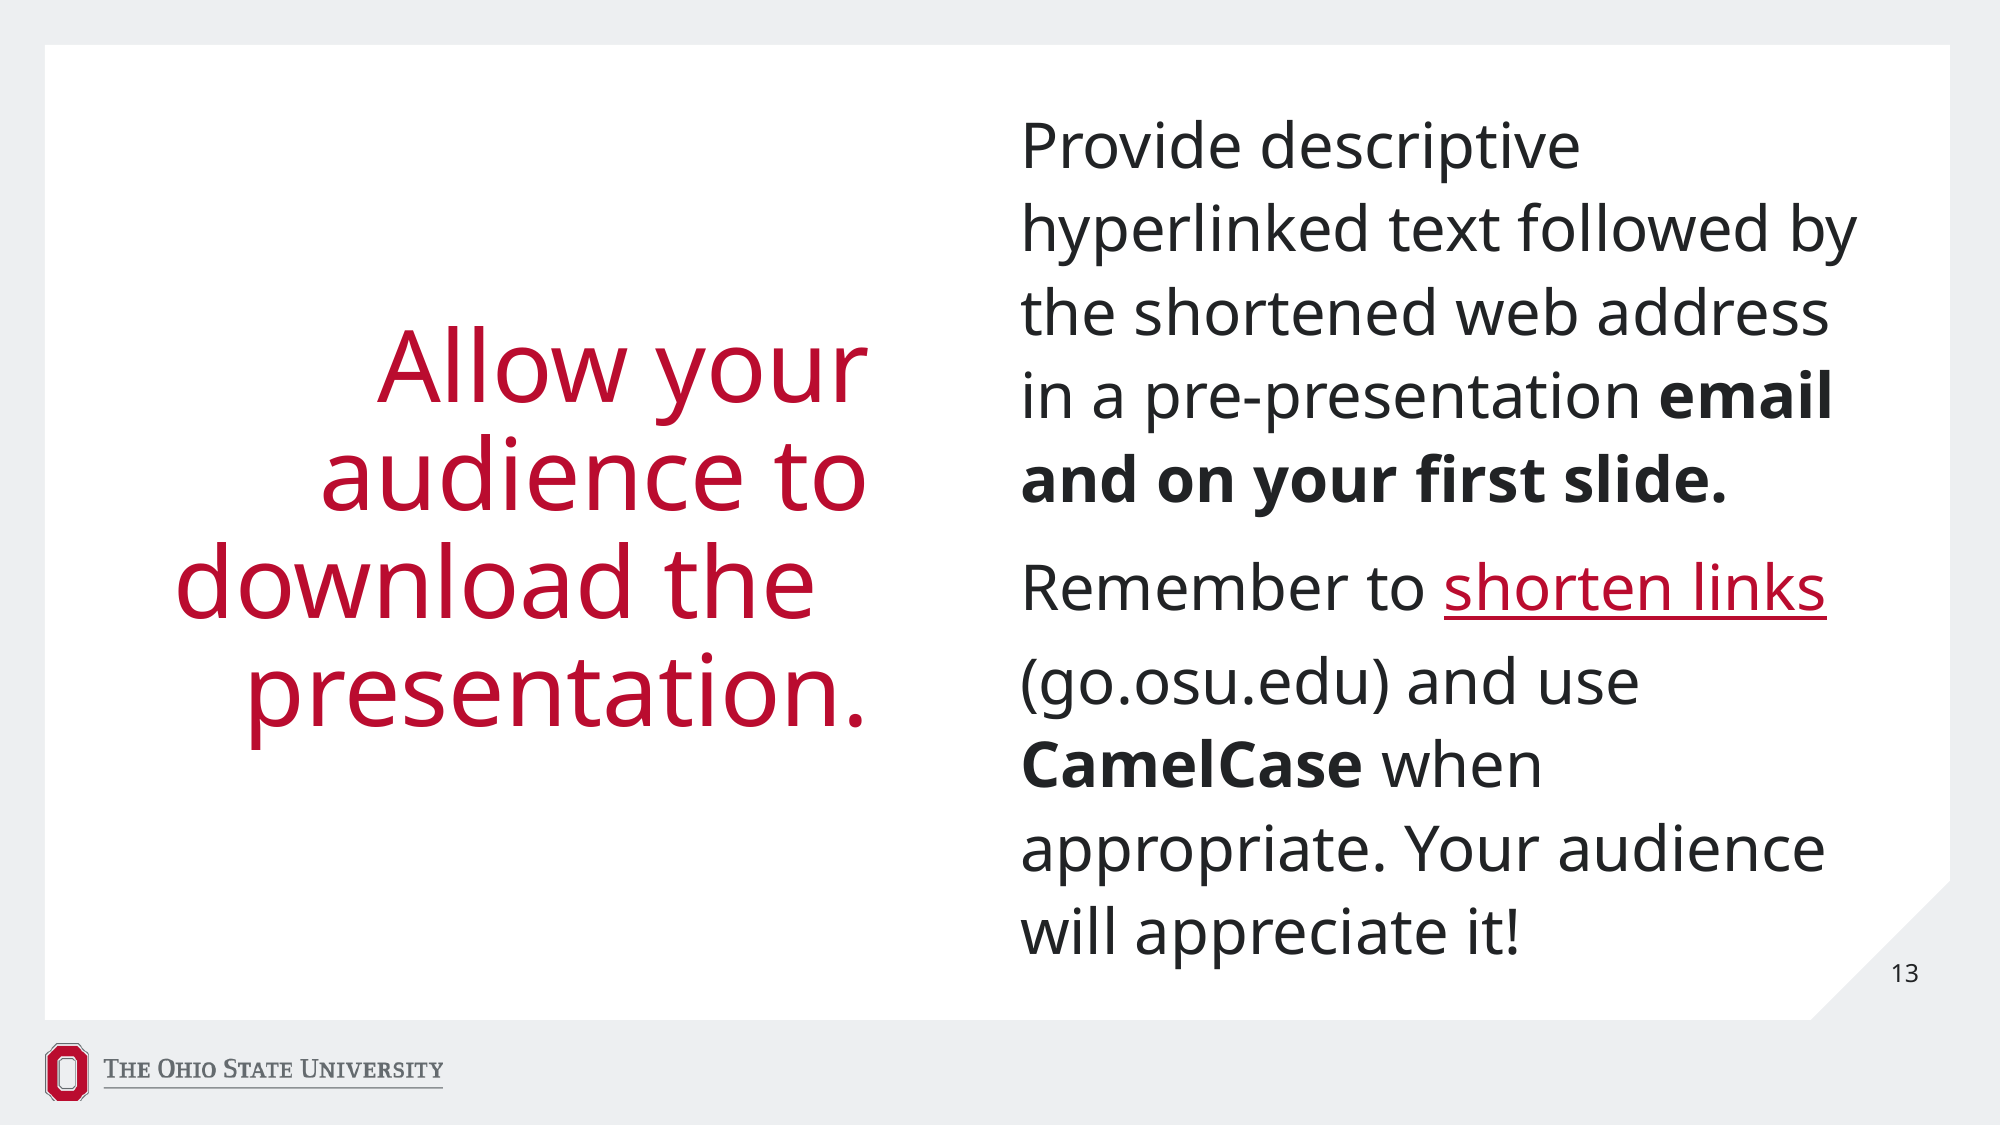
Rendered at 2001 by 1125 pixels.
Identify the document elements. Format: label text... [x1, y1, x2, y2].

list Provide descriptive hyperlinked text followed by the shortened web address in a pre-presentation email and on your first slide. Remember to shorten links (go.osu.edu) and use CamelCase when appropriate. Your audience will appreciate it! [945, 45, 1950, 1020]
title Allow your audience to download the presentation. [45, 45, 945, 1020]
